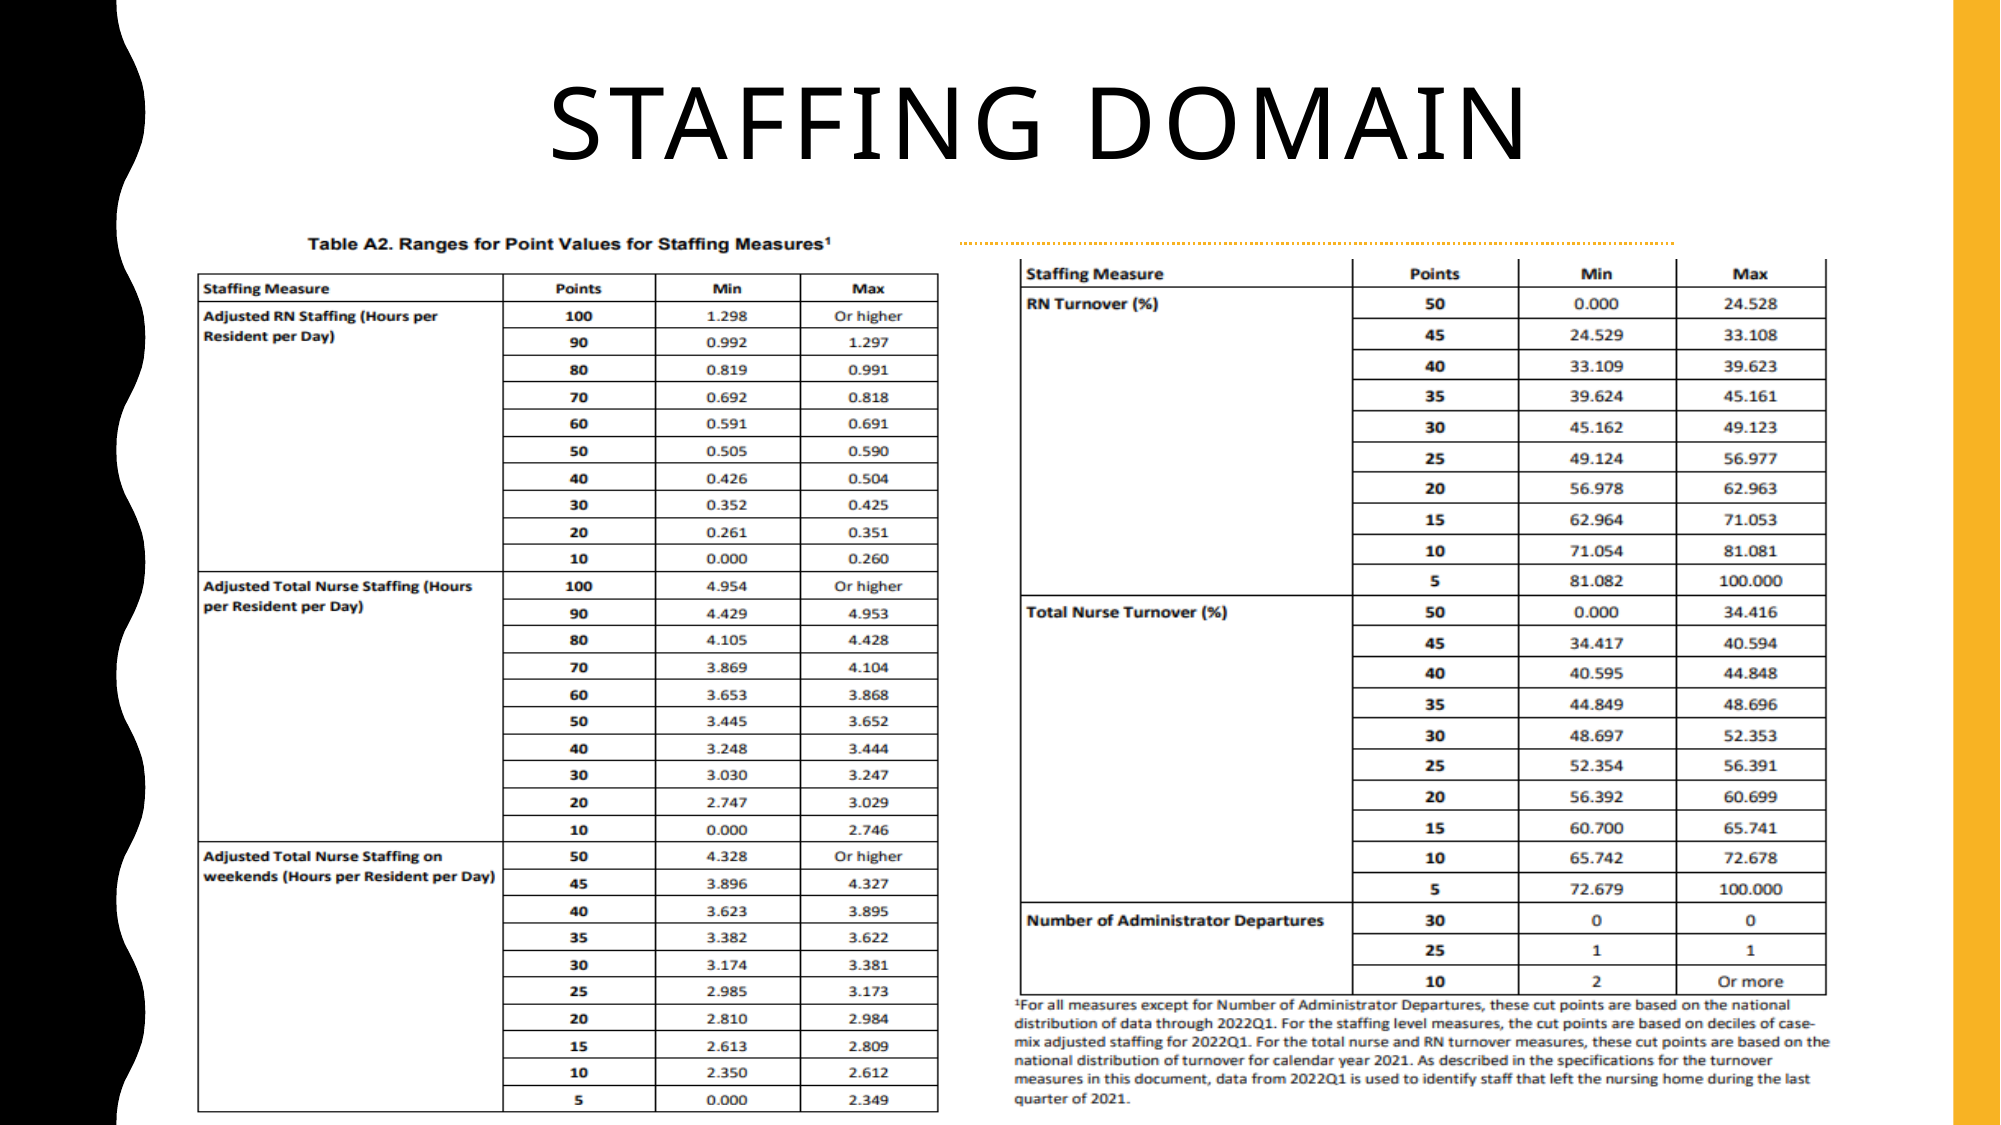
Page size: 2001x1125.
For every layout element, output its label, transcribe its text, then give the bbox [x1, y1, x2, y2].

title Staffing Domain [205, 28, 1875, 227]
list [1012, 259, 1860, 1125]
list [172, 226, 960, 1125]
